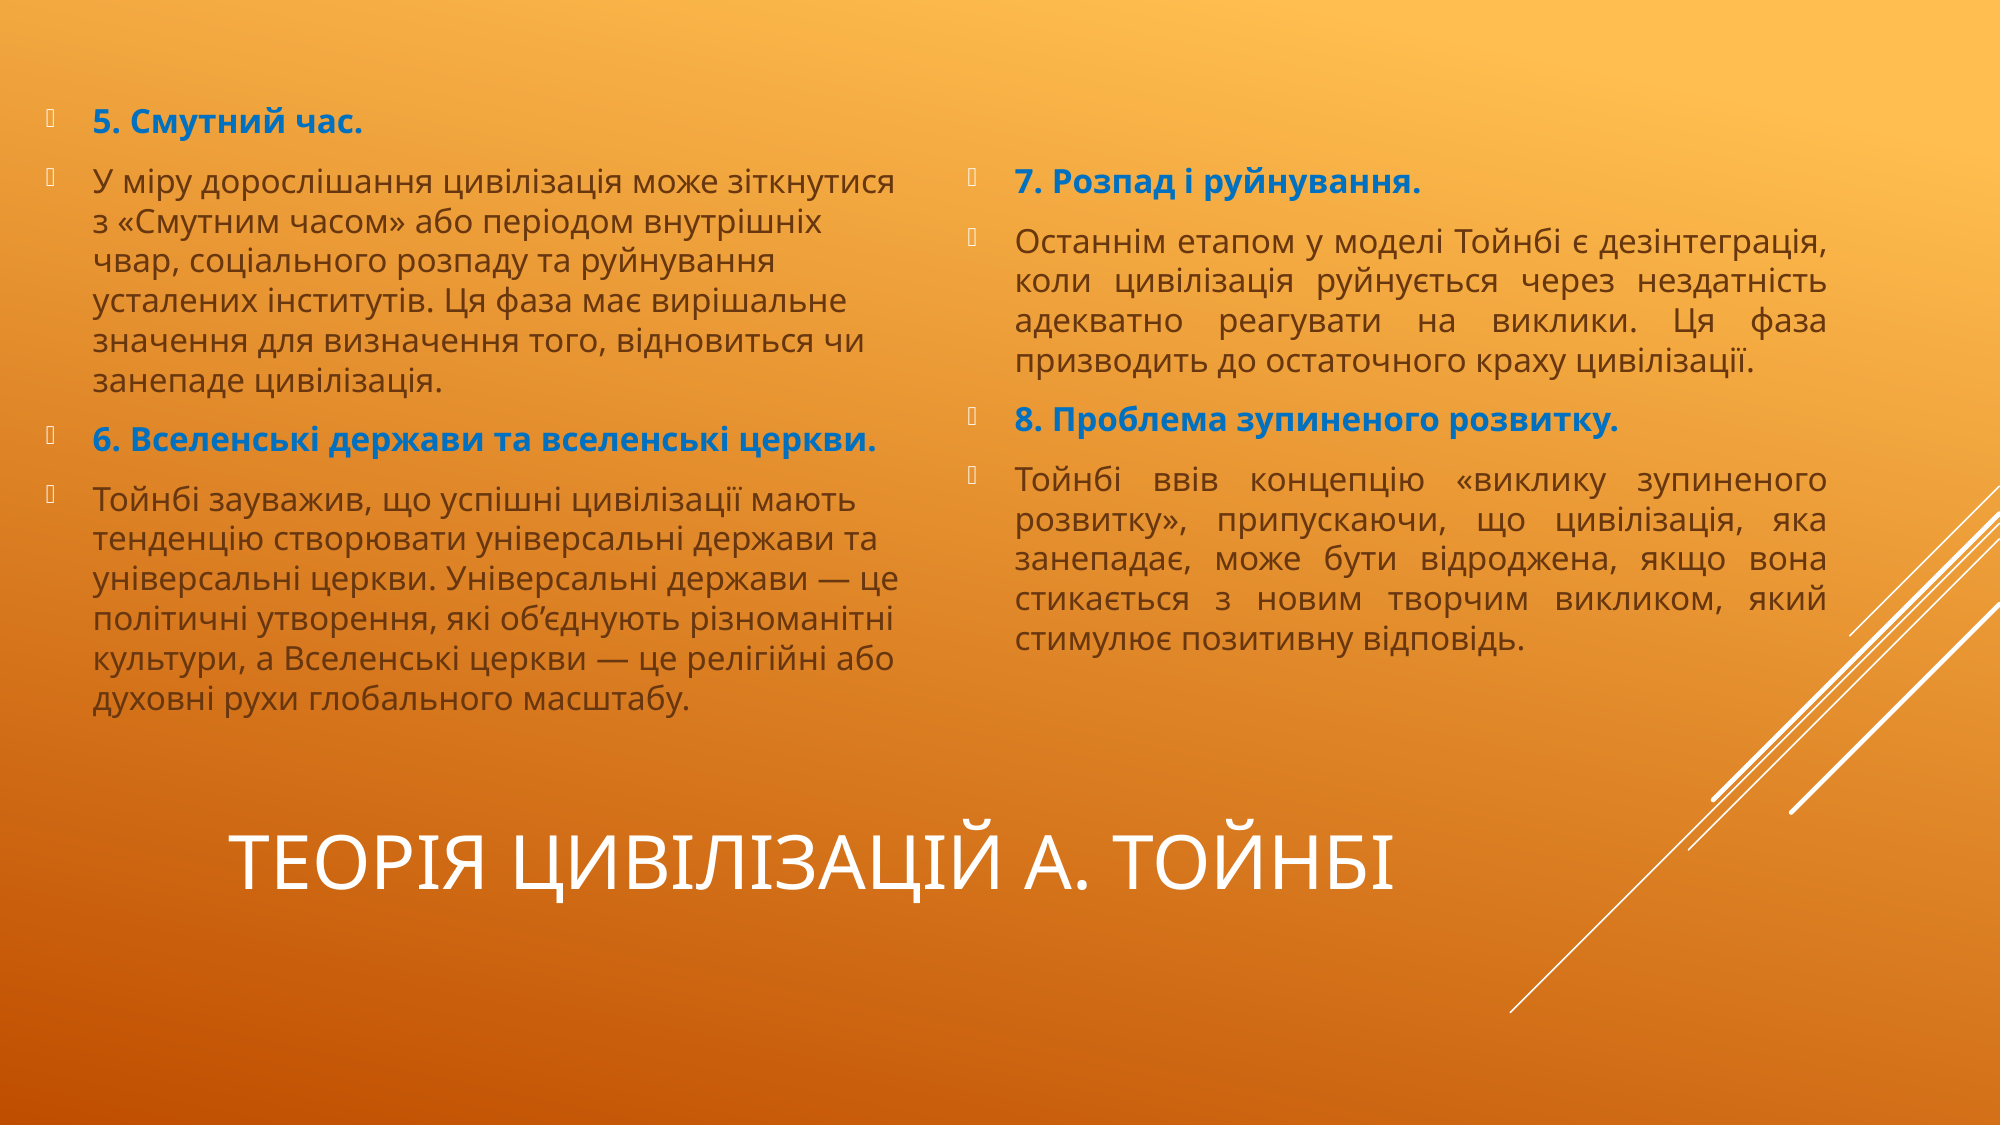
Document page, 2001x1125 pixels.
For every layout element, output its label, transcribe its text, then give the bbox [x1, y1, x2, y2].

title Теорія цивілізацій А. Тойнбі [112, 736, 1513, 984]
list 7. Розпад і руйнування. Останнім етапом у моделі Тойнбі є дезінтеграція, коли цивілізація руйнується через нездатність адекватно реагувати на виклики. Ця фаза призводить до остаточного краху цивілізації. 8. Проблема зупиненого розвитку. Тойнбі ввів концепцію «виклику зупиненого розвитку», припускаючи, що цивілізація, яка занепадає, може бути відроджена, якщо вона стикається з новим творчим викликом, який стимулює позитивну відповідь. [952, 112, 1845, 706]
list 5. Смутний час. У міру дорослішання цивілізація може зіткнутися з «Смутним часом» або періодом внутрішніх чвар, соціального розпаду та руйнування усталених інститутів. Ця фаза має вирішальне значення для визначення того, відновиться чи занепаде цивілізація. 6. Вселенські держави та вселенські церкви. Тойнбі зауважив, що успішні цивілізації мають тенденцію створювати універсальні держави та універсальні церкви. Універсальні держави — це політичні утворення, які об’єднують різноманітні культури, а Вселенські церкви — це релігійні або духовні рухи глобального масштабу. [30, 112, 923, 706]
